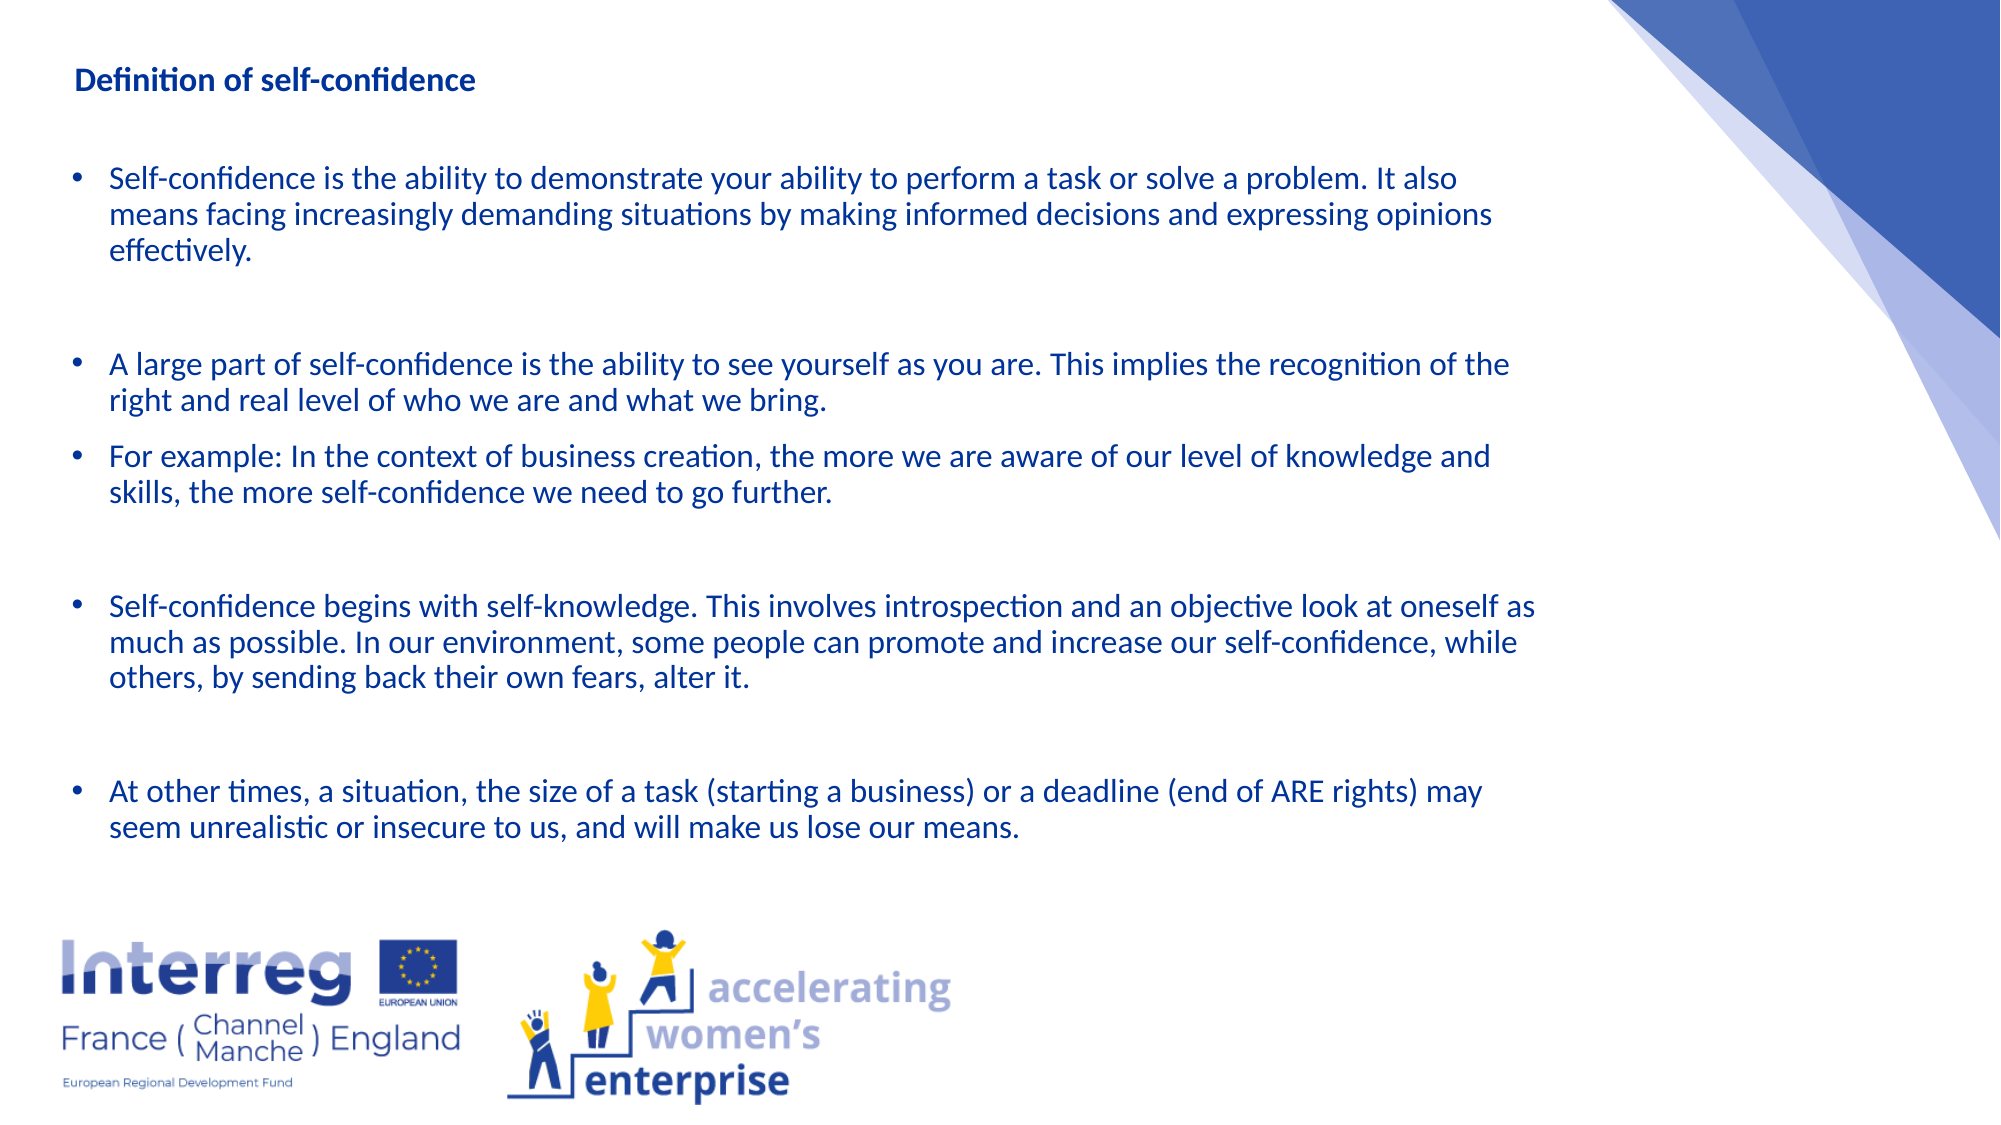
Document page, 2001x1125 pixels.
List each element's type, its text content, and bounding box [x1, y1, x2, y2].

picture [55, 927, 1000, 1105]
list Self-confidence is the ability to demonstrate your ability to perform a task or solve a problem. It also means facing increasingly demanding situations by making informed decisions and expressing opinions effectively. A large part of self-confidence is the ability to see yourself as you are. This implies the recognition of the right and real level of who we are and what we bring. For example: In the context of business creation, the more we are aware of our level of knowledge and skills, the more self-confidence we need to go further. Self-confidence begins with self-knowledge. This involves introspection and an objective look at oneself as much as possible. In our environment, some people can promote and increase our self-confidence, while others, by sending back their own fears, alter it. At other times, a situation, the size of a task (starting a business) or a deadline (end of ARE rights) may seem unrealistic or insecure to us, and will make us lose our means. [56, 153, 1558, 905]
title Definition of self-confidence [59, 0, 1722, 137]
